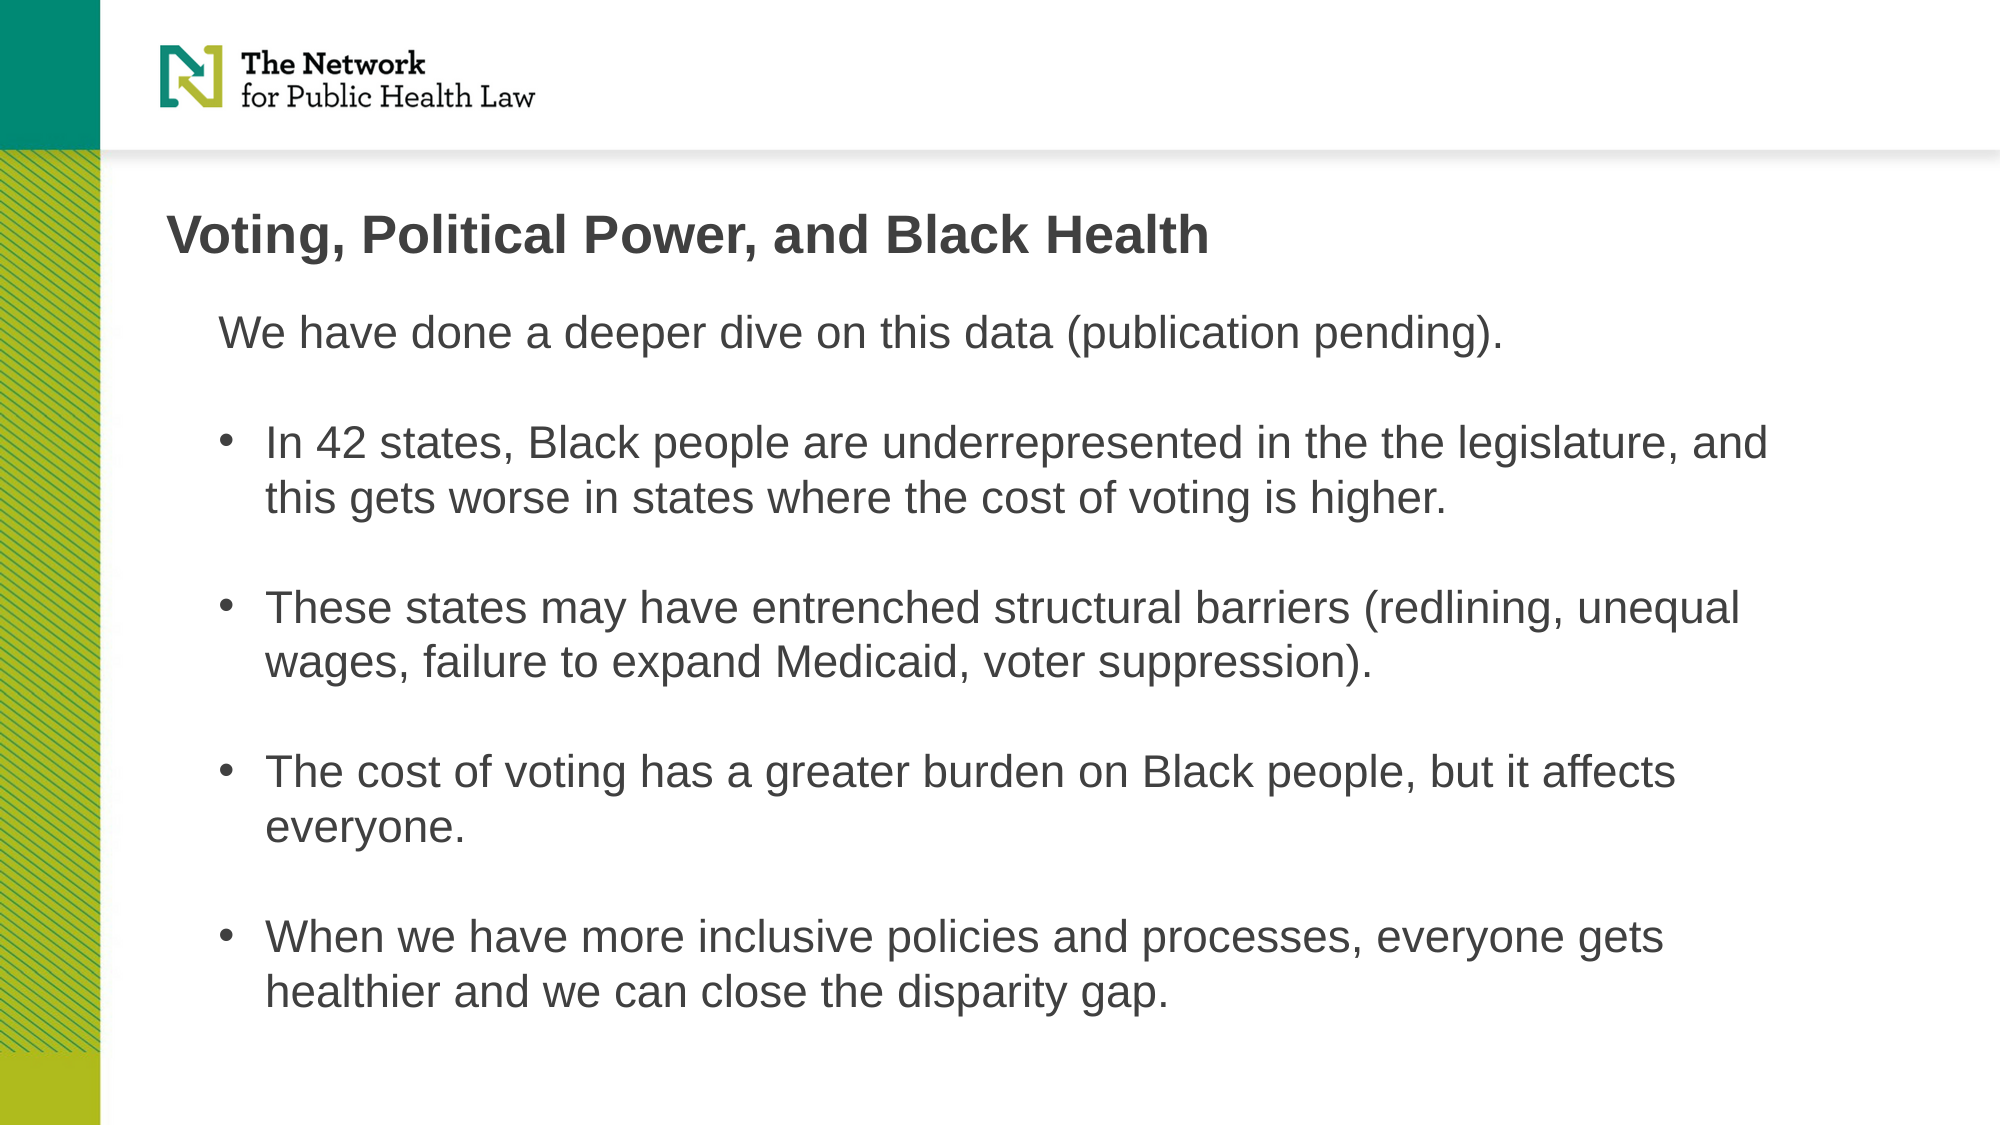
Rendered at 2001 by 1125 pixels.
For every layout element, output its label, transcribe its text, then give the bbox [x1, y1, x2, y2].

text_box We have done a deeper dive on this data (publication pending). In 42 states, Black people are underrepresented in the the legislature, and this gets worse in states where the cost of voting is higher. These states may have entrenched structural barriers (redlining, unequal wages, failure to expand Medicaid, voter suppression). The cost of voting has a greater burden on Black people, but it affects everyone. When we have more inclusive policies and processes, everyone gets healthier and we can close the disparity gap. [203, 294, 1868, 1025]
picture [0, 0, 2000, 1125]
title Voting, Political Power, and Black Health [166, 199, 1905, 266]
